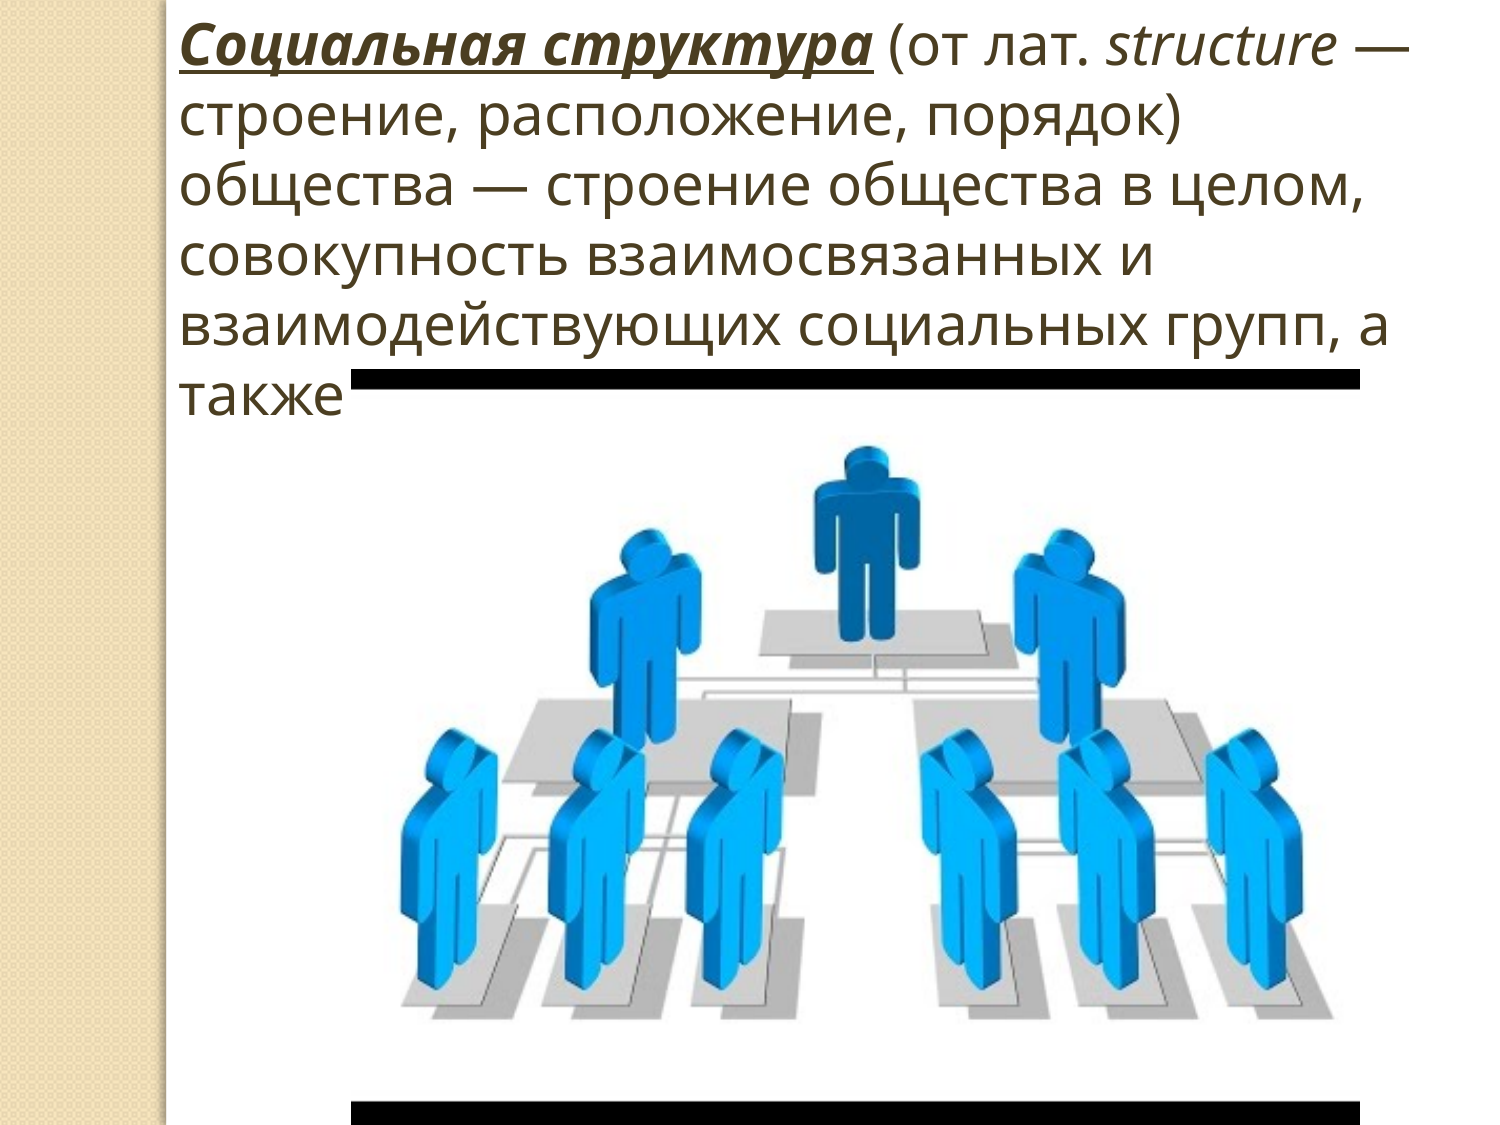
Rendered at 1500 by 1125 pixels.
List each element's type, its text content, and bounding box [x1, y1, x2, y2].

picture [351, 368, 1360, 1125]
text_box Социальная структура (от лат. structure — строение, расположение, порядок) общества — строение общества в целом, совокупность взаимосвязанных и взаимодействующих социальных групп, а также отношения между ними. [164, 0, 1465, 480]
